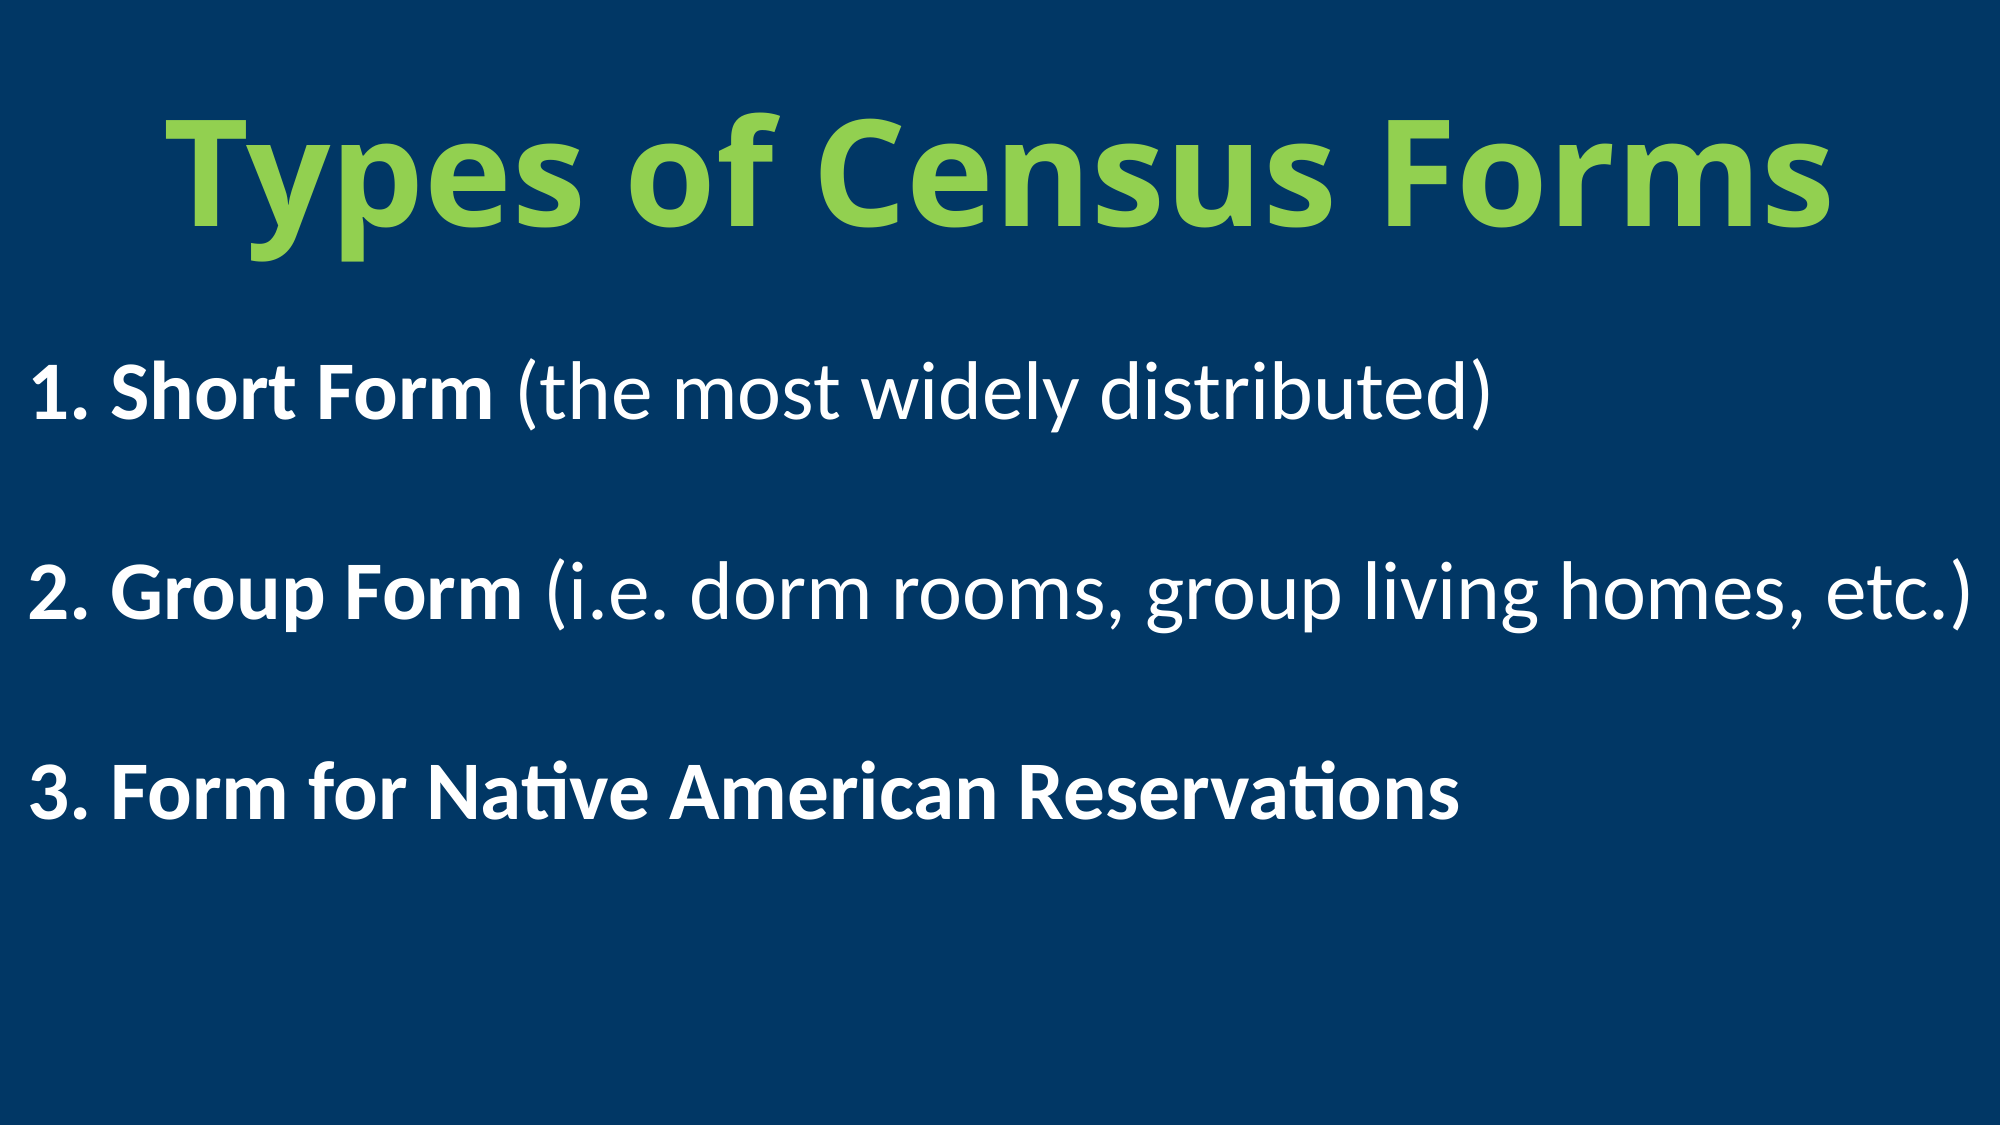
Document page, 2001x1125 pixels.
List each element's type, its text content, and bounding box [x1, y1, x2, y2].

title Types of Census Forms [137, 70, 1863, 288]
text_box Short Form (the most widely distributed) 2. Group Form (i.e. dorm rooms, group living homes, etc.) 3. Form for Native American Reservations [12, 328, 2000, 844]
